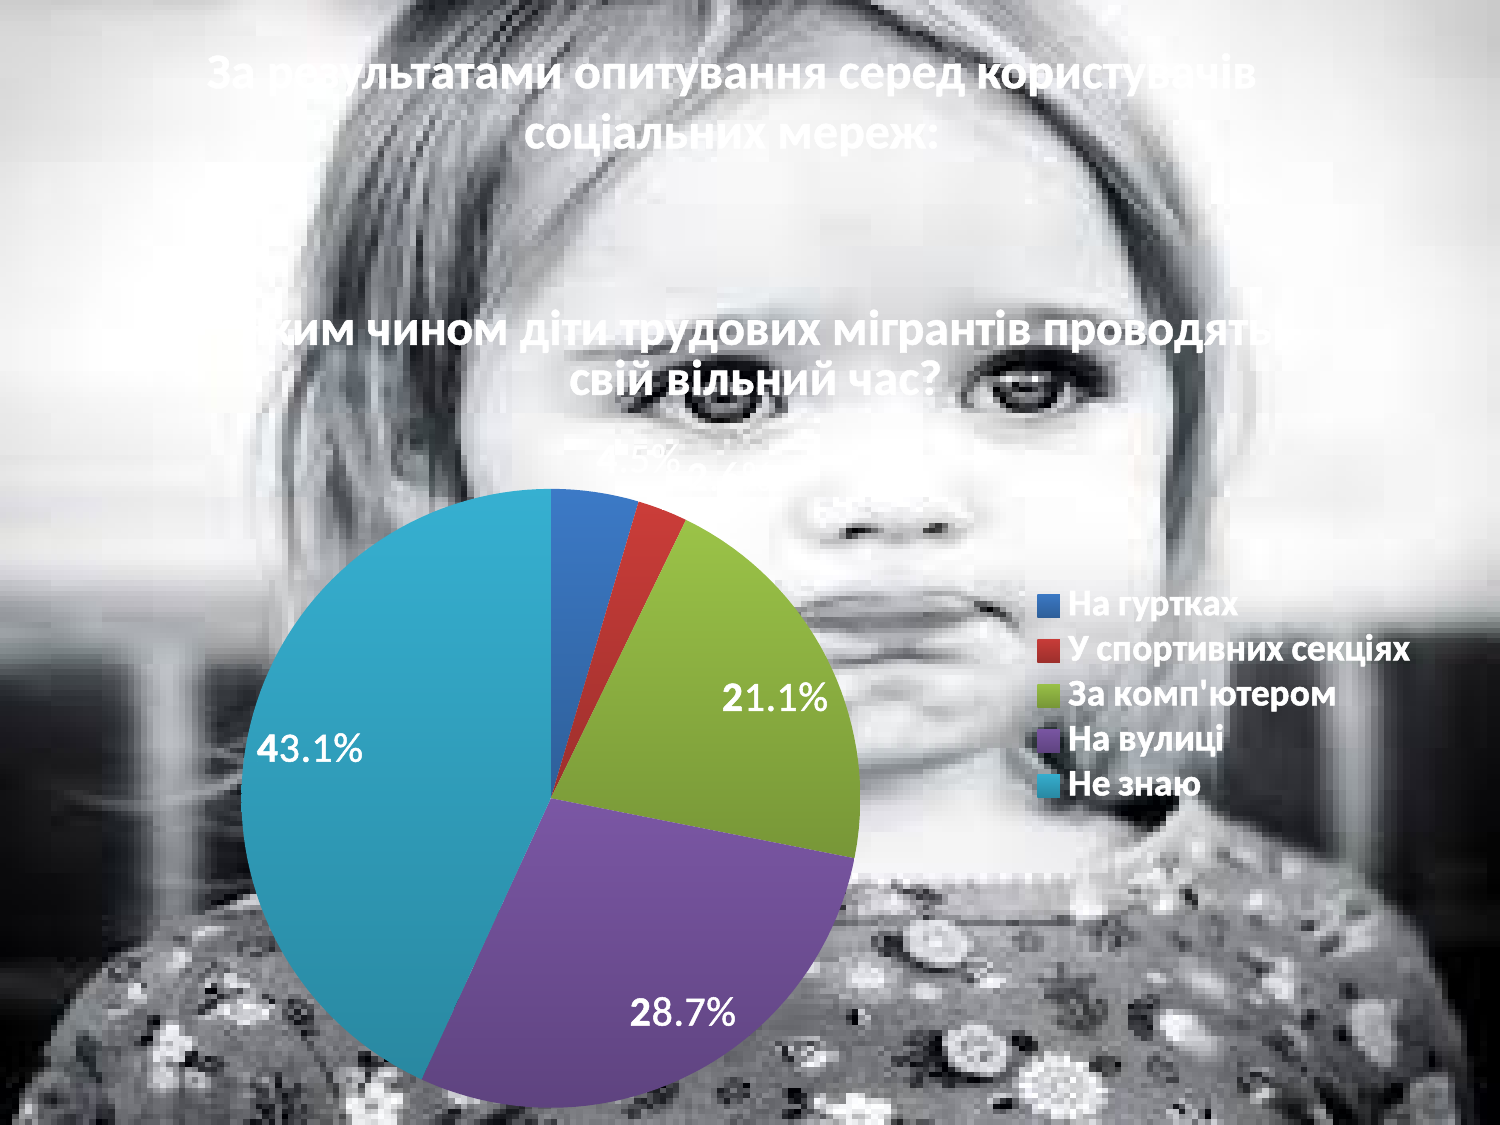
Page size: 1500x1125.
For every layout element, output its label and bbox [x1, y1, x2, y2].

chart [76, 266, 1436, 1125]
picture [0, 0, 1500, 1125]
